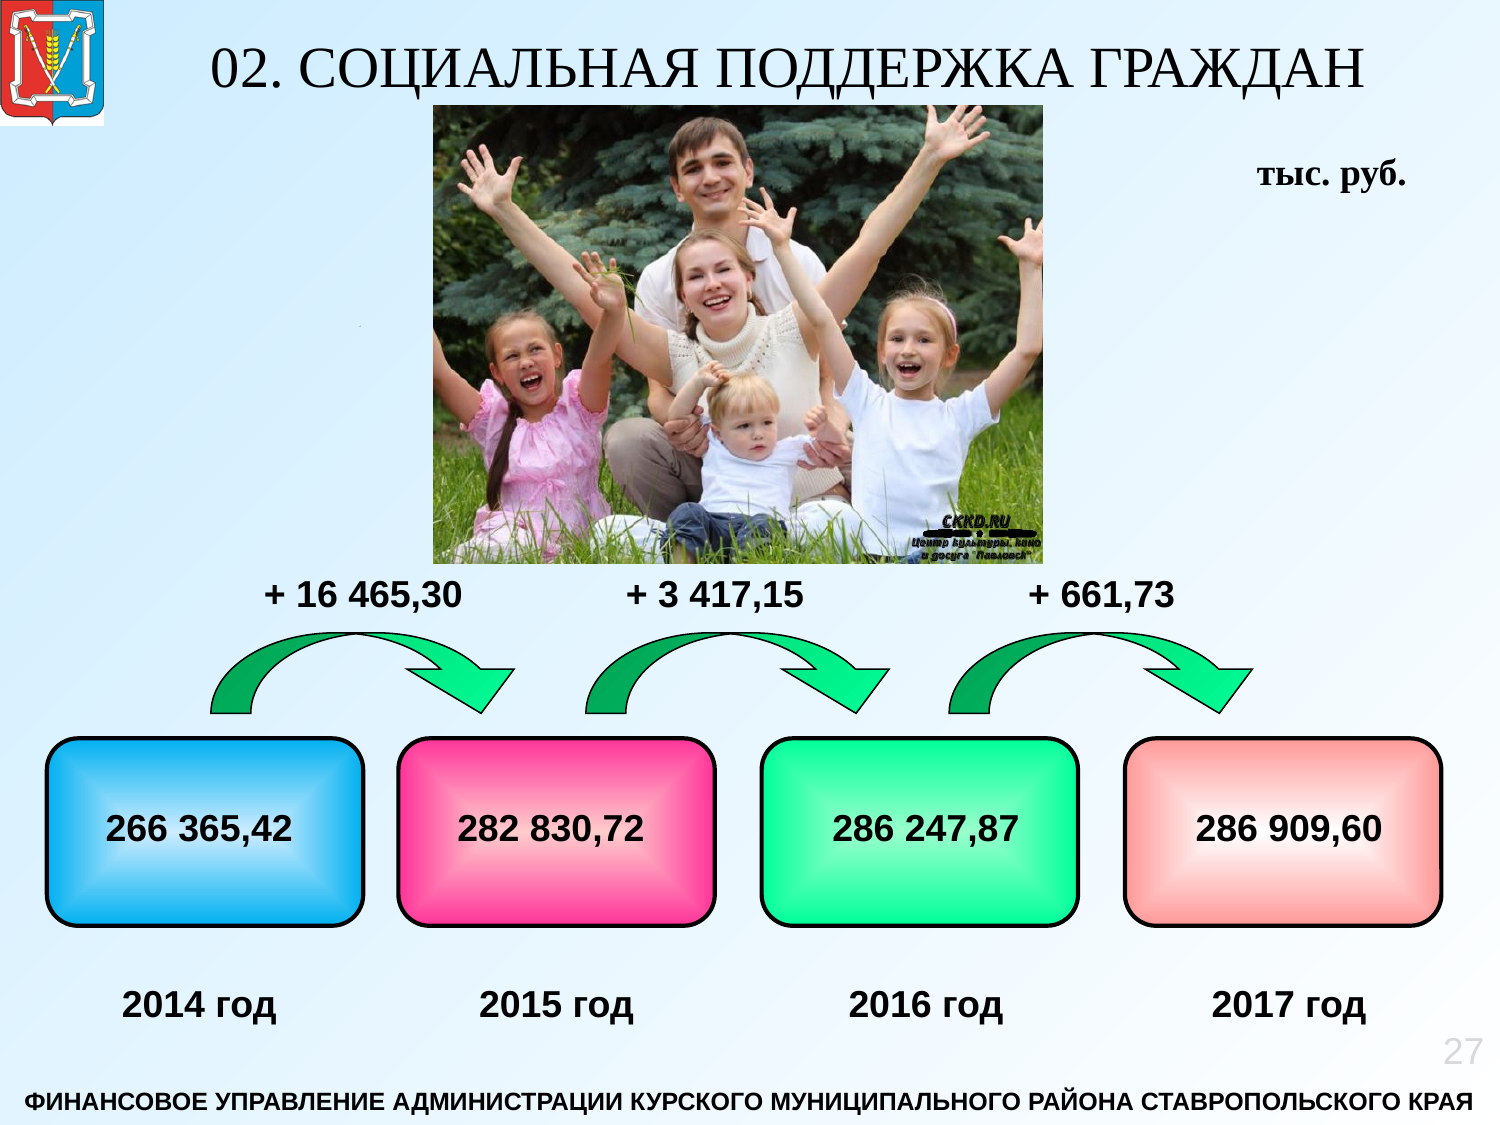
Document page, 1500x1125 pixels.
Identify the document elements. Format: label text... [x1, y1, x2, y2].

text_box [585, 632, 890, 714]
text_box ФИНАНСОВОЕ УПРАВЛЕНИЕ АДМИНИСТРАЦИИ КУРСКОГО МУНИЦИПАЛЬНОГО РАЙОНА СТАВРОПОЛЬСКОГО КРАЯ [0, 1078, 1500, 1123]
text_box 266 365,42 [58, 796, 340, 857]
text_box 286 247,87 [785, 796, 1067, 857]
text_box 286 909,60 [1148, 796, 1430, 857]
picture [0, 0, 105, 126]
text_box 2014 год [58, 972, 340, 1033]
text_box 2016 год [773, 972, 1079, 1033]
text_box [759, 736, 1081, 928]
text_box [1122, 736, 1444, 928]
text_box + 661,73 [960, 562, 1243, 623]
text_box [949, 632, 1253, 714]
text_box + 3 417,15 [574, 571, 856, 623]
text_box тыс. руб. [1242, 140, 1467, 201]
text_box [210, 632, 515, 714]
text_box 282 830,72 [410, 796, 692, 857]
title 02. СОЦИАЛЬНАЯ ПОДДЕРЖКА ГРАЖДАН [106, 0, 1500, 130]
text_box 2017 год [1136, 972, 1442, 1033]
text_box 27 [1417, 1019, 1500, 1080]
text_box + 16 465,30 [222, 562, 504, 623]
text_box [396, 736, 717, 928]
text_box 2015 год [398, 972, 715, 1033]
text_box [44, 736, 366, 928]
picture [433, 105, 1044, 564]
